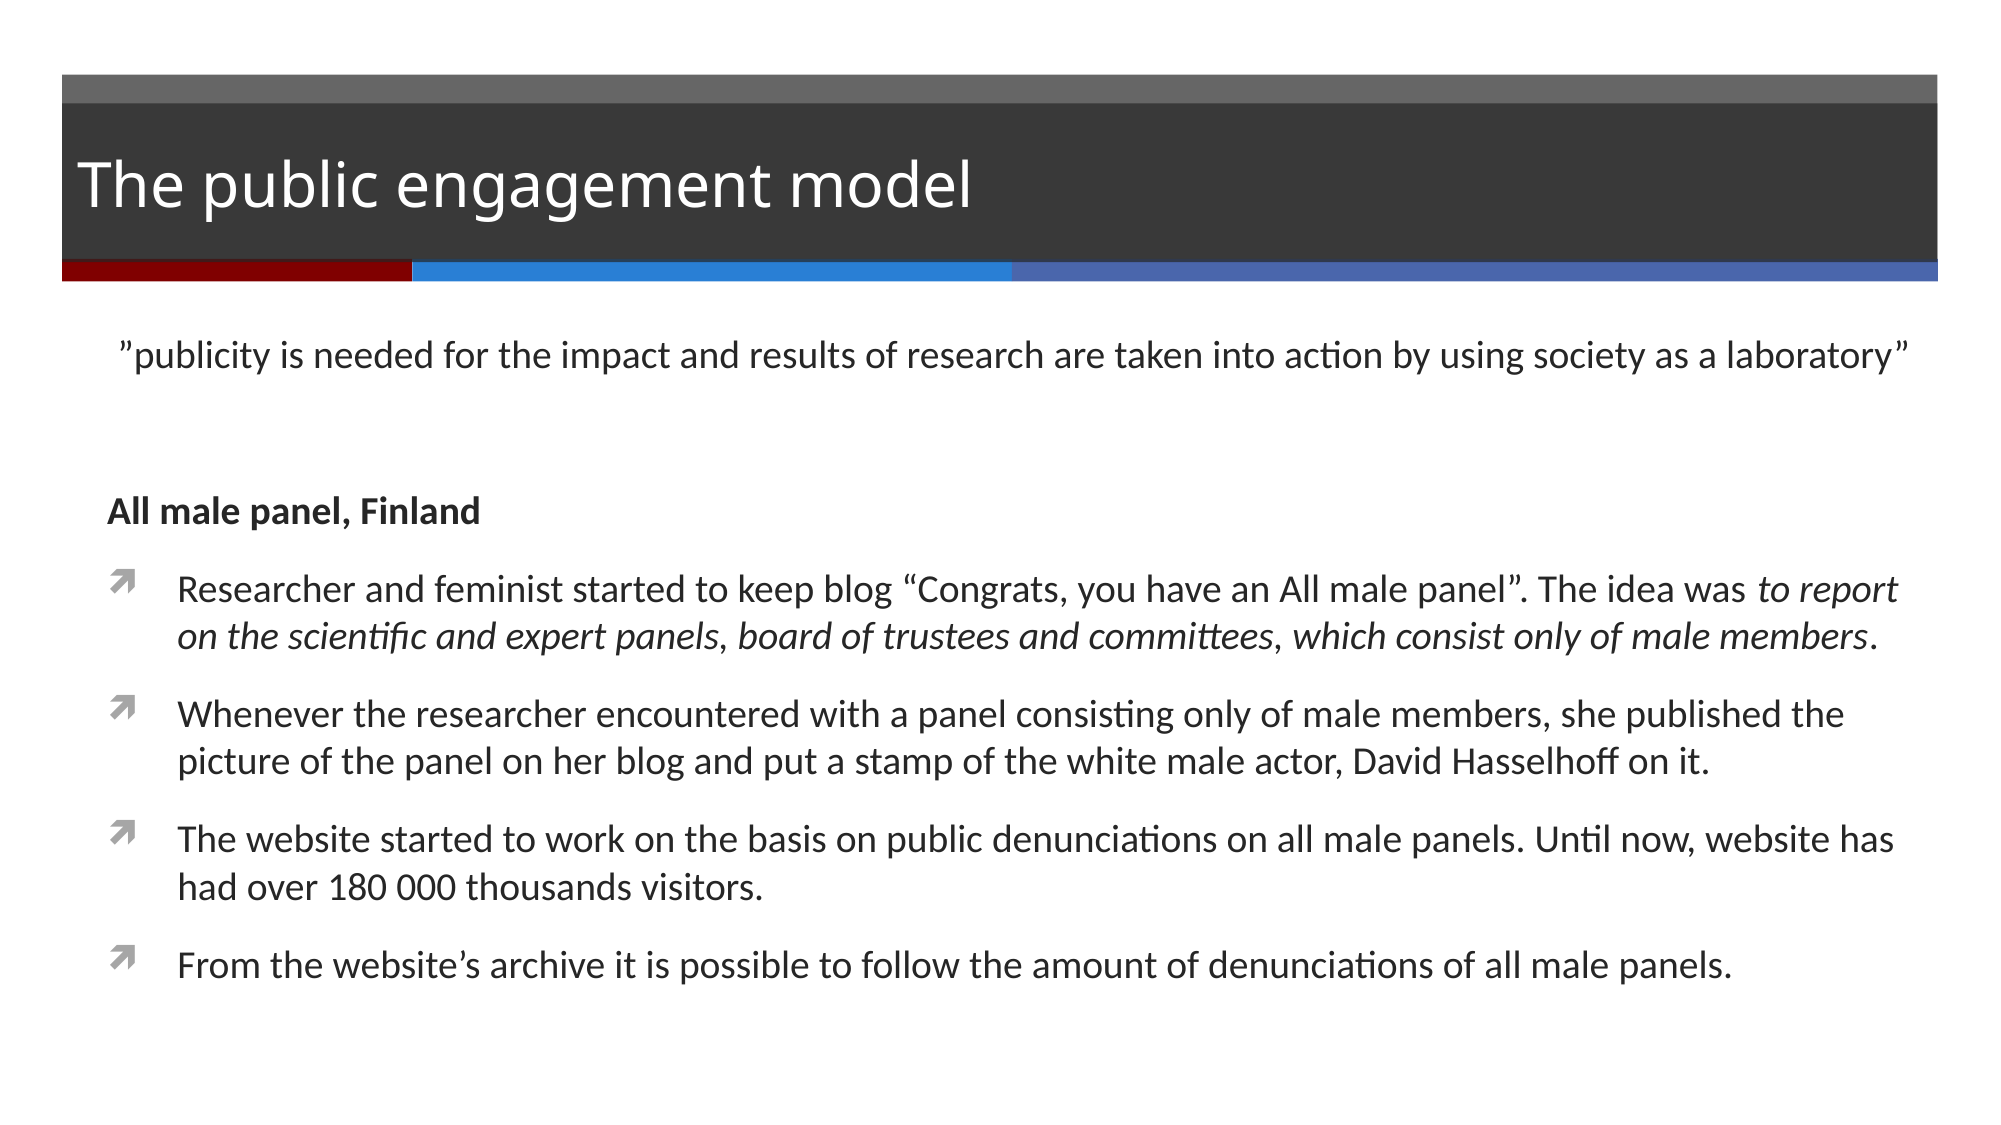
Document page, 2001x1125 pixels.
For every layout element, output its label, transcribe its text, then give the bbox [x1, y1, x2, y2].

title The public engagement model [62, 103, 1938, 263]
list ”publicity is needed for the impact and results of research are taken into action by using society as a laboratory” All male panel, Finland Researcher and feminist started to keep blog “Congrats, you have an All male panel”. The idea was to report on the scientific and expert panels, board of trustees and committees, which consist only of male members. Whenever the researcher encountered with a panel consisting only of male members, she published the picture of the panel on her blog and put a stamp of the white male actor, David Hasselhoff on it. The website started to work on the basis on public denunciations on all male panels. Until now, website has had over 180 000 thousands visitors. From the website’s archive it is possible to follow the amount of denunciations of all male panels. [92, 321, 1938, 1080]
